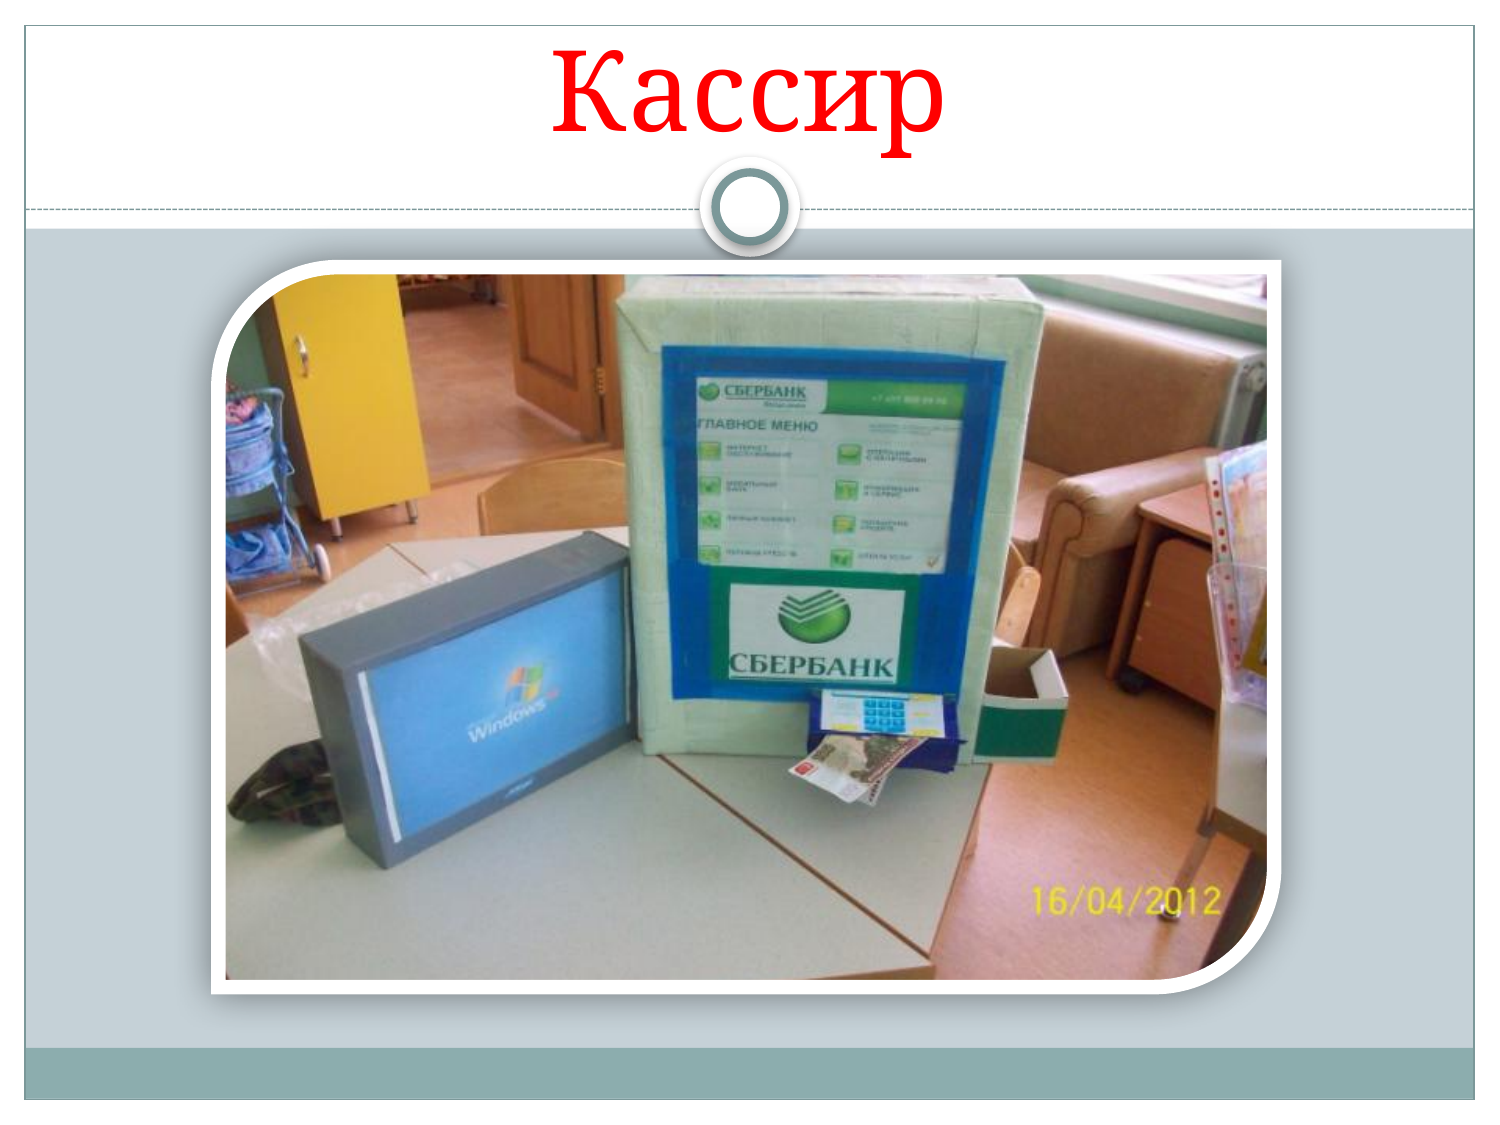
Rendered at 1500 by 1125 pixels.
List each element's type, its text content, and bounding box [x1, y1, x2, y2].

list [218, 266, 1275, 988]
title Кассир [49, 37, 1450, 163]
